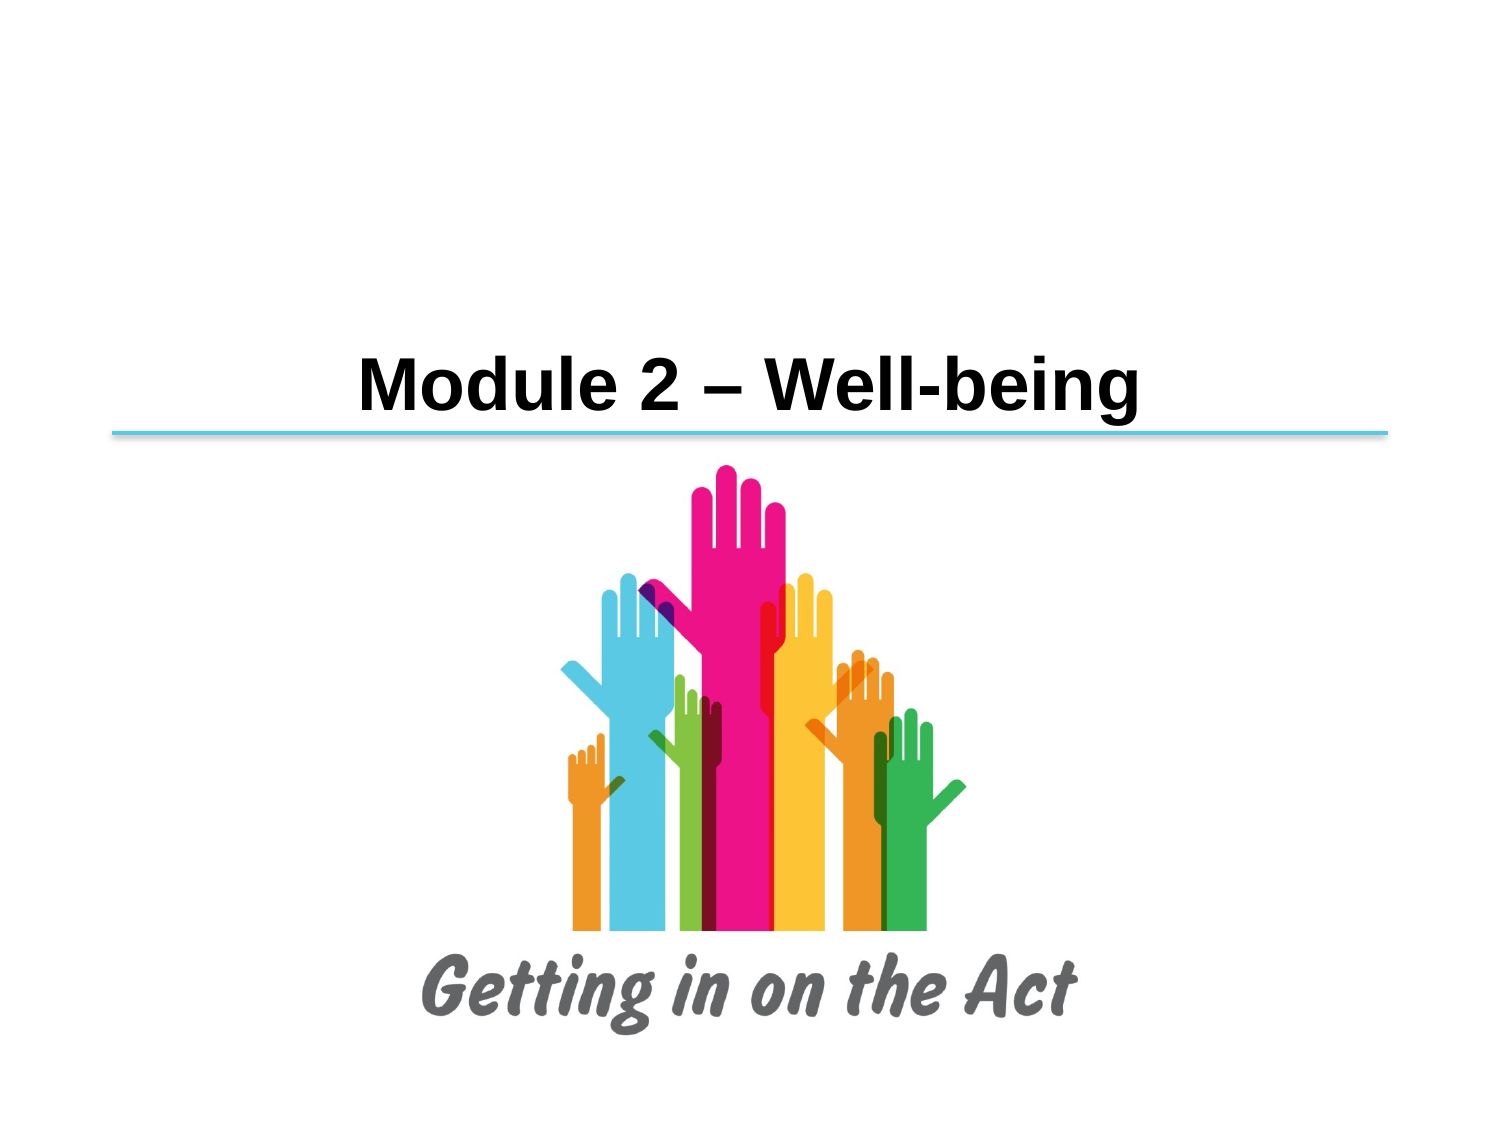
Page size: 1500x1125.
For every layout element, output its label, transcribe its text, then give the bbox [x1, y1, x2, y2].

picture [364, 456, 1136, 1047]
title Module 2 – Well-being [112, 219, 1388, 433]
